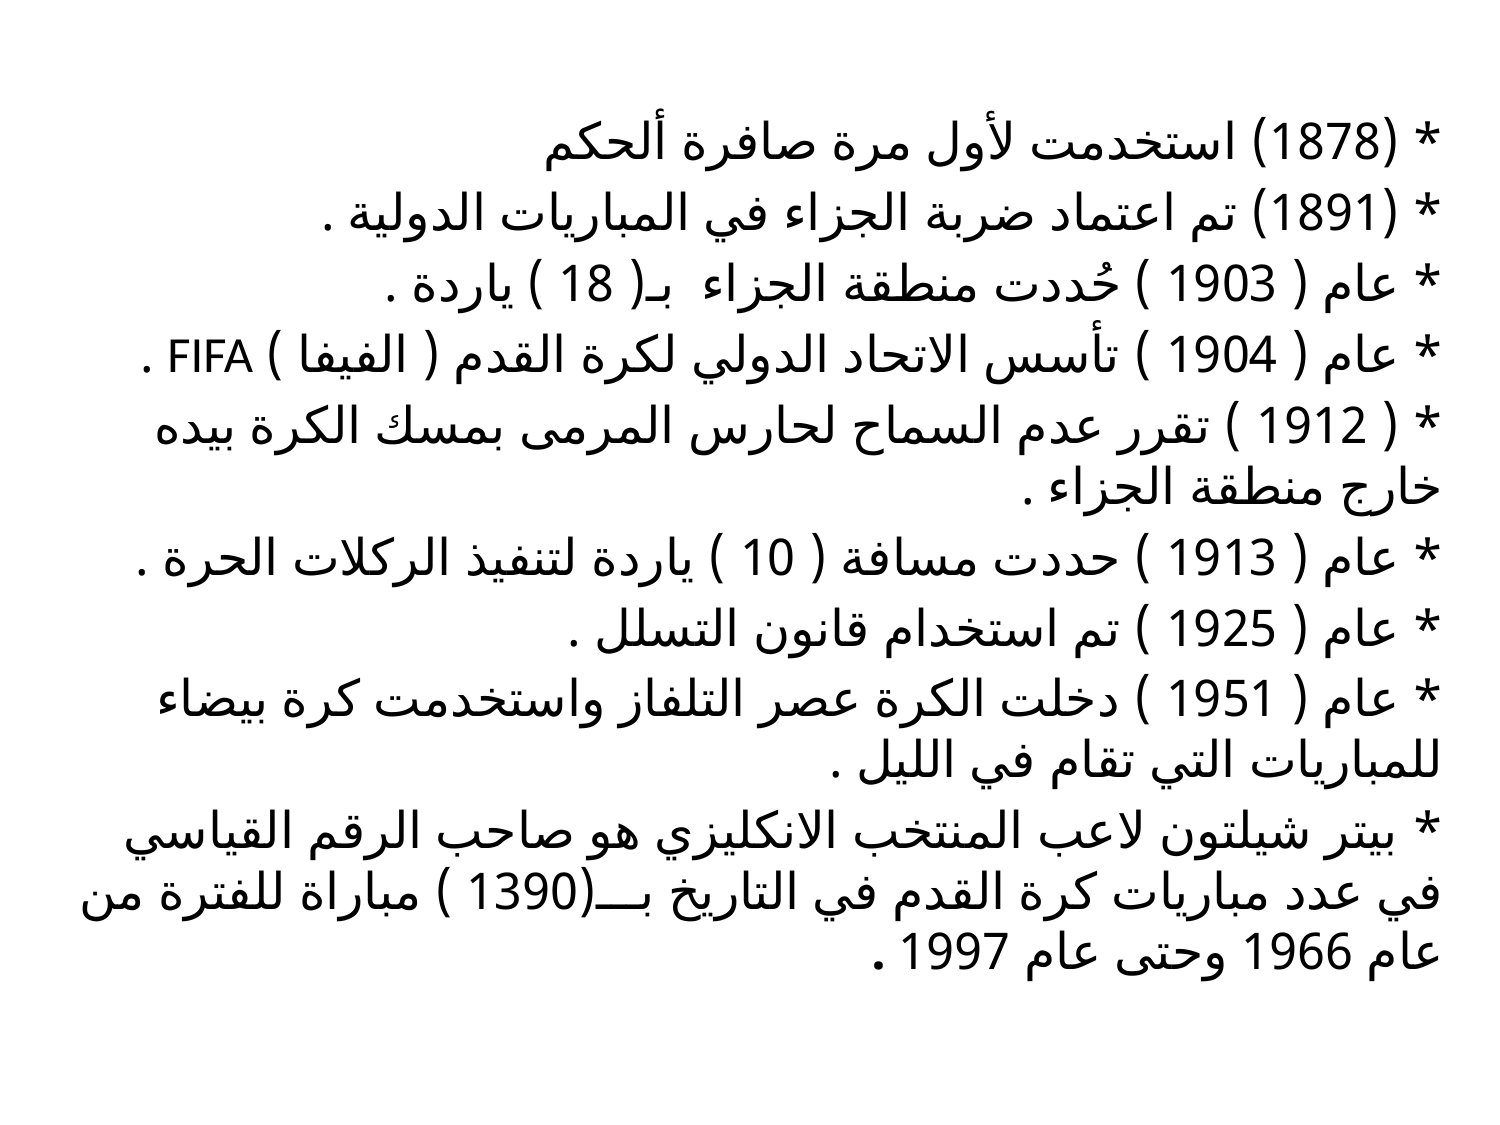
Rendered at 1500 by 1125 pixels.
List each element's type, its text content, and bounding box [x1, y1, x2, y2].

list * (1878) استخدمت لأول مرة صافرة ألحكم * (1891) تم اعتماد ضربة الجزاء في المباريات الدولية . * عام ( 1903 ) حُددت منطقة الجزاء بـ( 18 ) ياردة . * عام ( 1904 ) تأسس الاتحاد الدولي لكرة القدم ( الفيفا ) FIFA . * ( 1912 ) تقرر عدم السماح لحارس المرمى بمسك الكرة بيده خارج منطقة الجزاء . * عام ( 1913 ) حددت مسافة ( 10 ) ياردة لتنفيذ الركلات الحرة . * عام ( 1925 ) تم استخدام قانون التسلل . * عام ( 1951 ) دخلت الكرة عصر التلفاز واستخدمت كرة بيضاء للمباريات التي تقام في الليل . * بيتر شيلتون لاعب المنتخب الانكليزي هو صاحب الرقم القياسي في عدد مباريات كرة القدم في التاريخ بـــ(1390 ) مباراة للفترة من عام 1966 وحتى عام 1997 . [41, 30, 1459, 1083]
